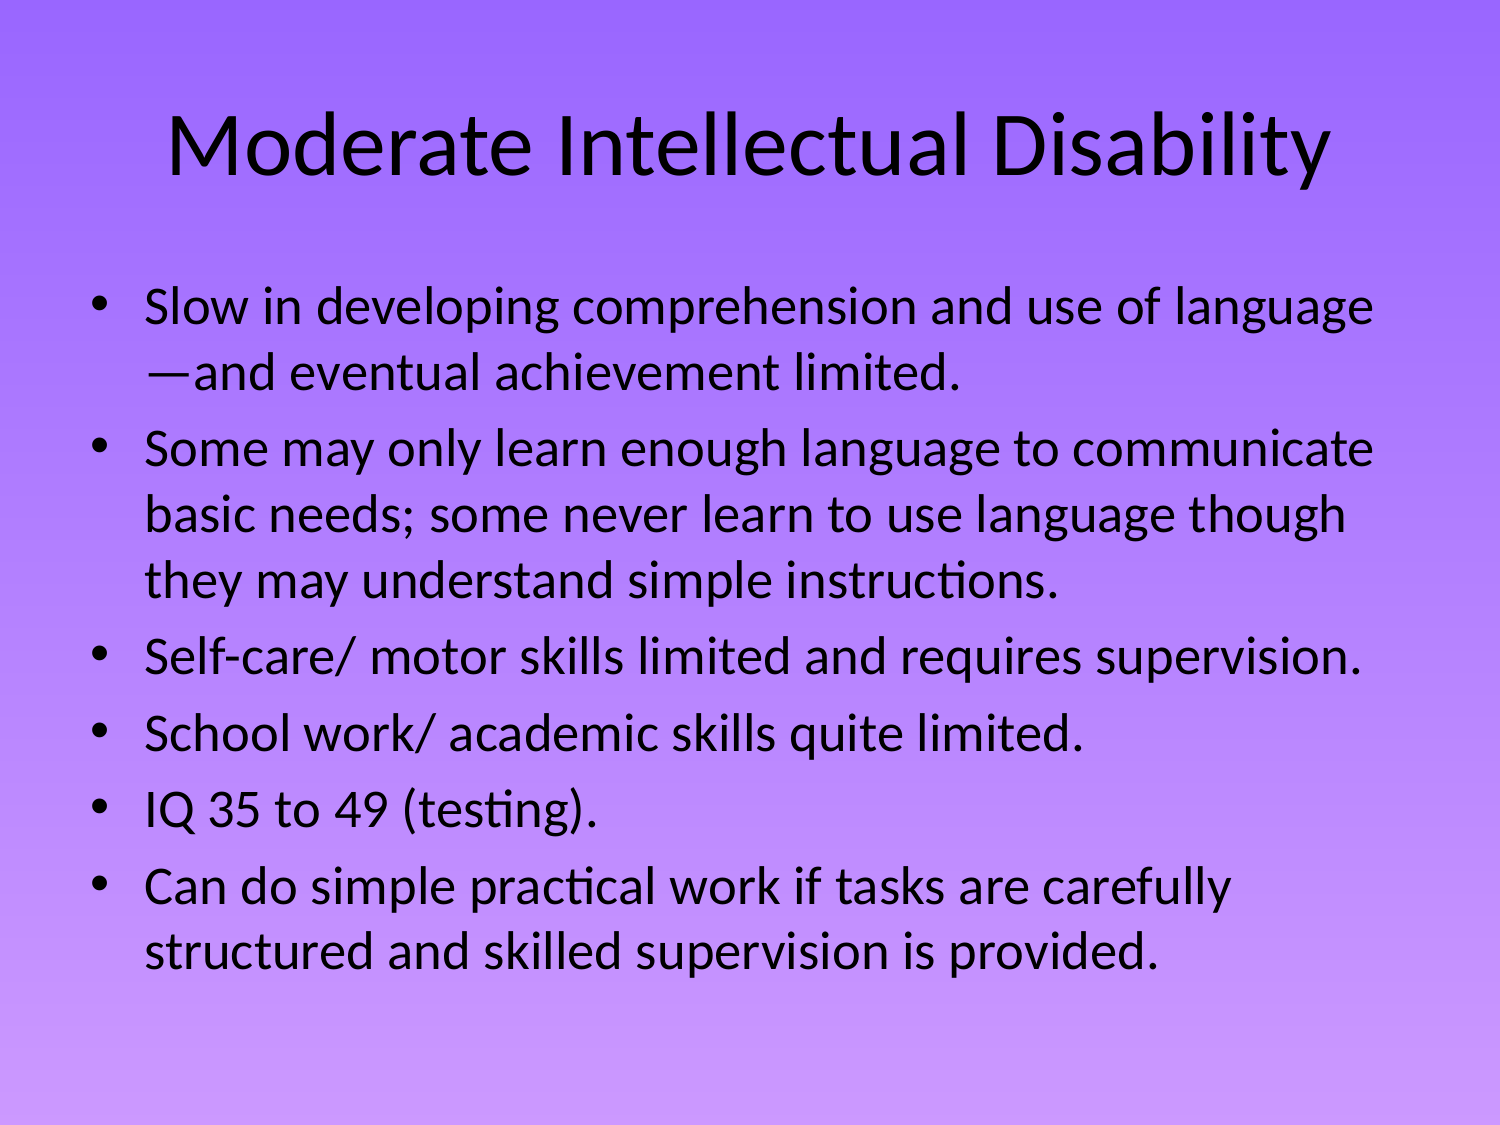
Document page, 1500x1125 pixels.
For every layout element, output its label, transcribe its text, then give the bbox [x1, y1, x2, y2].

list Slow in developing comprehension and use of language—and eventual achievement limited. Some may only learn enough language to communicate basic needs; some never learn to use language though they may understand simple instructions. Self-care/ motor skills limited and requires supervision. School work/ academic skills quite limited. IQ 35 to 49 (testing). Can do simple practical work if tasks are carefully structured and skilled supervision is provided. [75, 262, 1425, 1005]
title Moderate Intellectual Disability [75, 45, 1425, 233]
